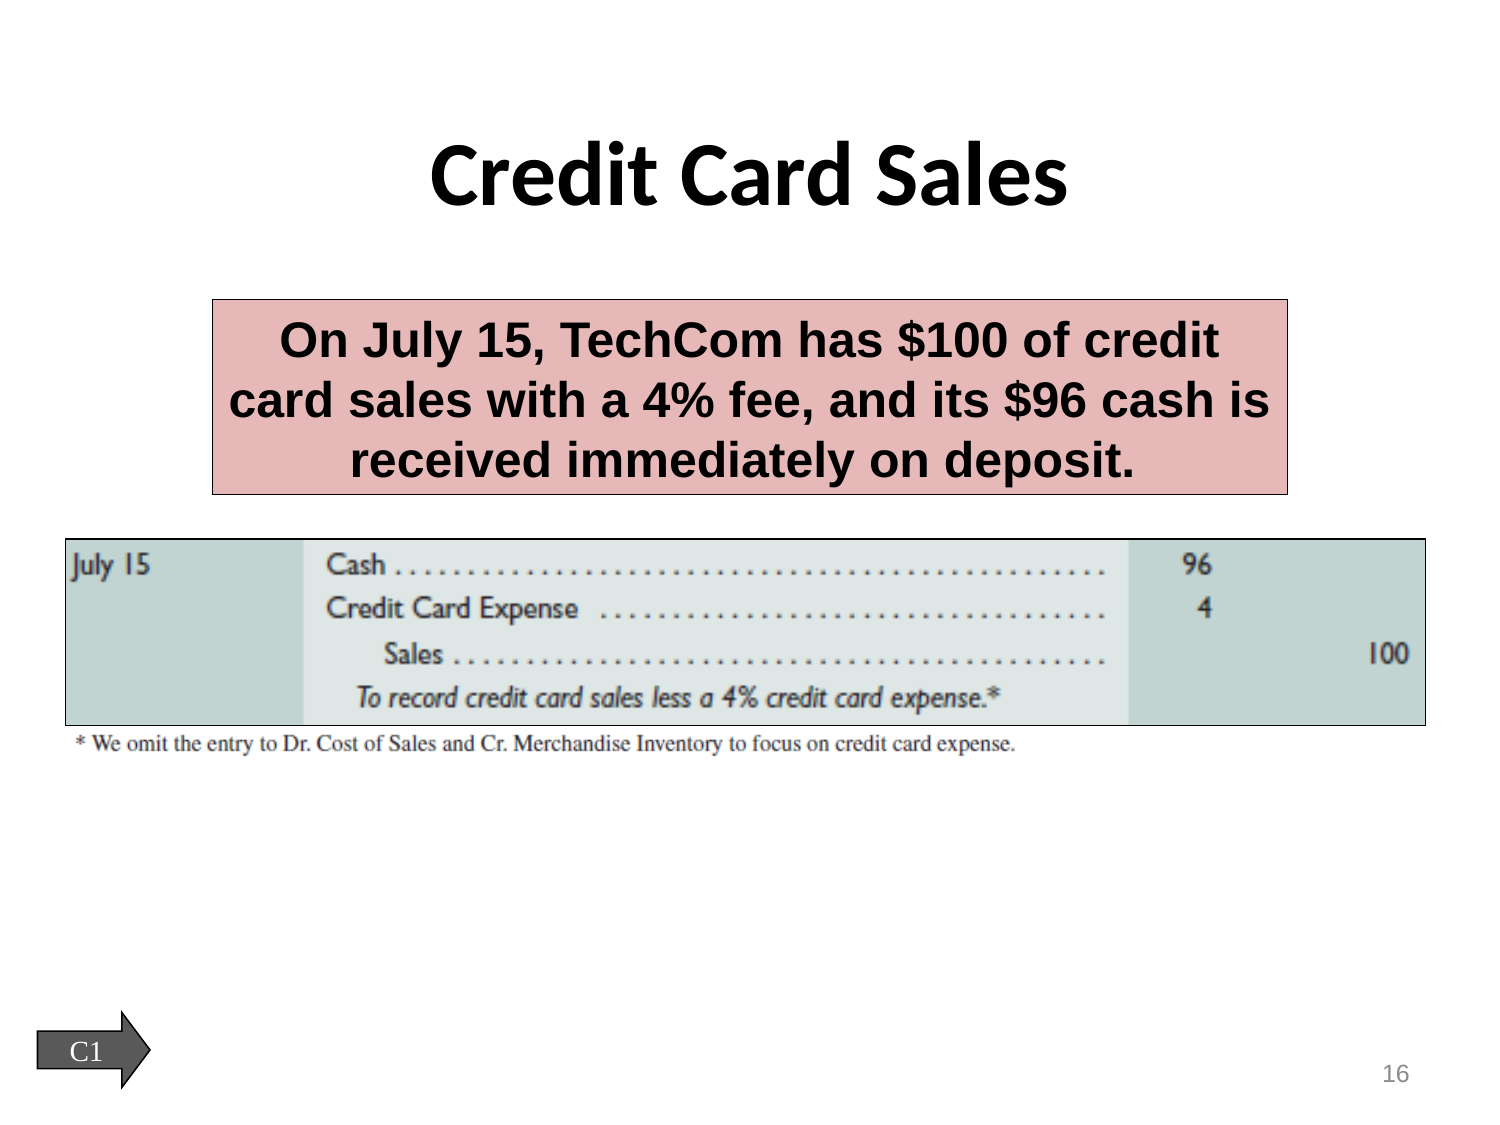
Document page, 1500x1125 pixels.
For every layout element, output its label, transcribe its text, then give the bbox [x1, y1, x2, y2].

text_box C1 [37, 1012, 151, 1088]
slide_number 16 [1074, 1042, 1425, 1103]
picture [66, 539, 1426, 777]
text_box On July 15, TechCom has $100 of credit card sales with a 4% fee, and its $96 cash is received immediately on deposit. [212, 299, 1288, 495]
title Credit Card Sales [75, 75, 1425, 263]
